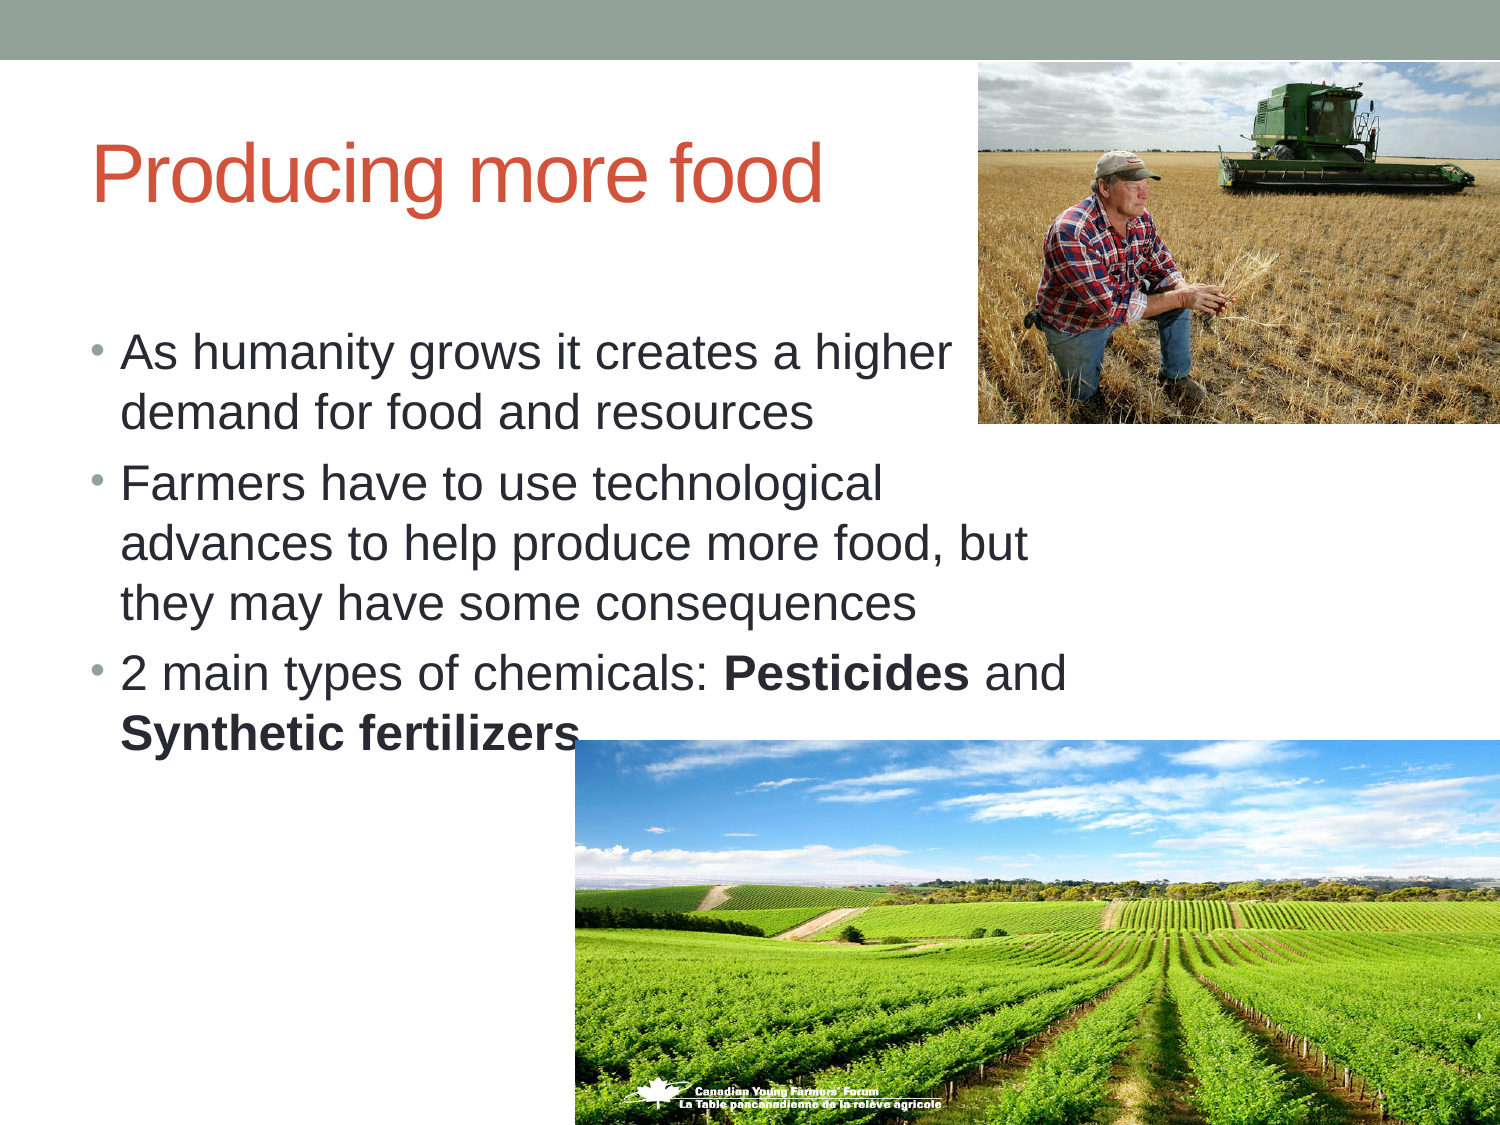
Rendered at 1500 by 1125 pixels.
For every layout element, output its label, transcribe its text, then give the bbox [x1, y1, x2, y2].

picture [977, 62, 1500, 424]
list As humanity grows it creates a higher demand for food and resources Farmers have to use technological advances to help produce more food, but they may have some consequences 2 main types of chemicals: Pesticides and Synthetic fertilizers [75, 312, 1088, 1063]
title Producing more food [75, 87, 975, 250]
picture [574, 739, 1500, 1125]
